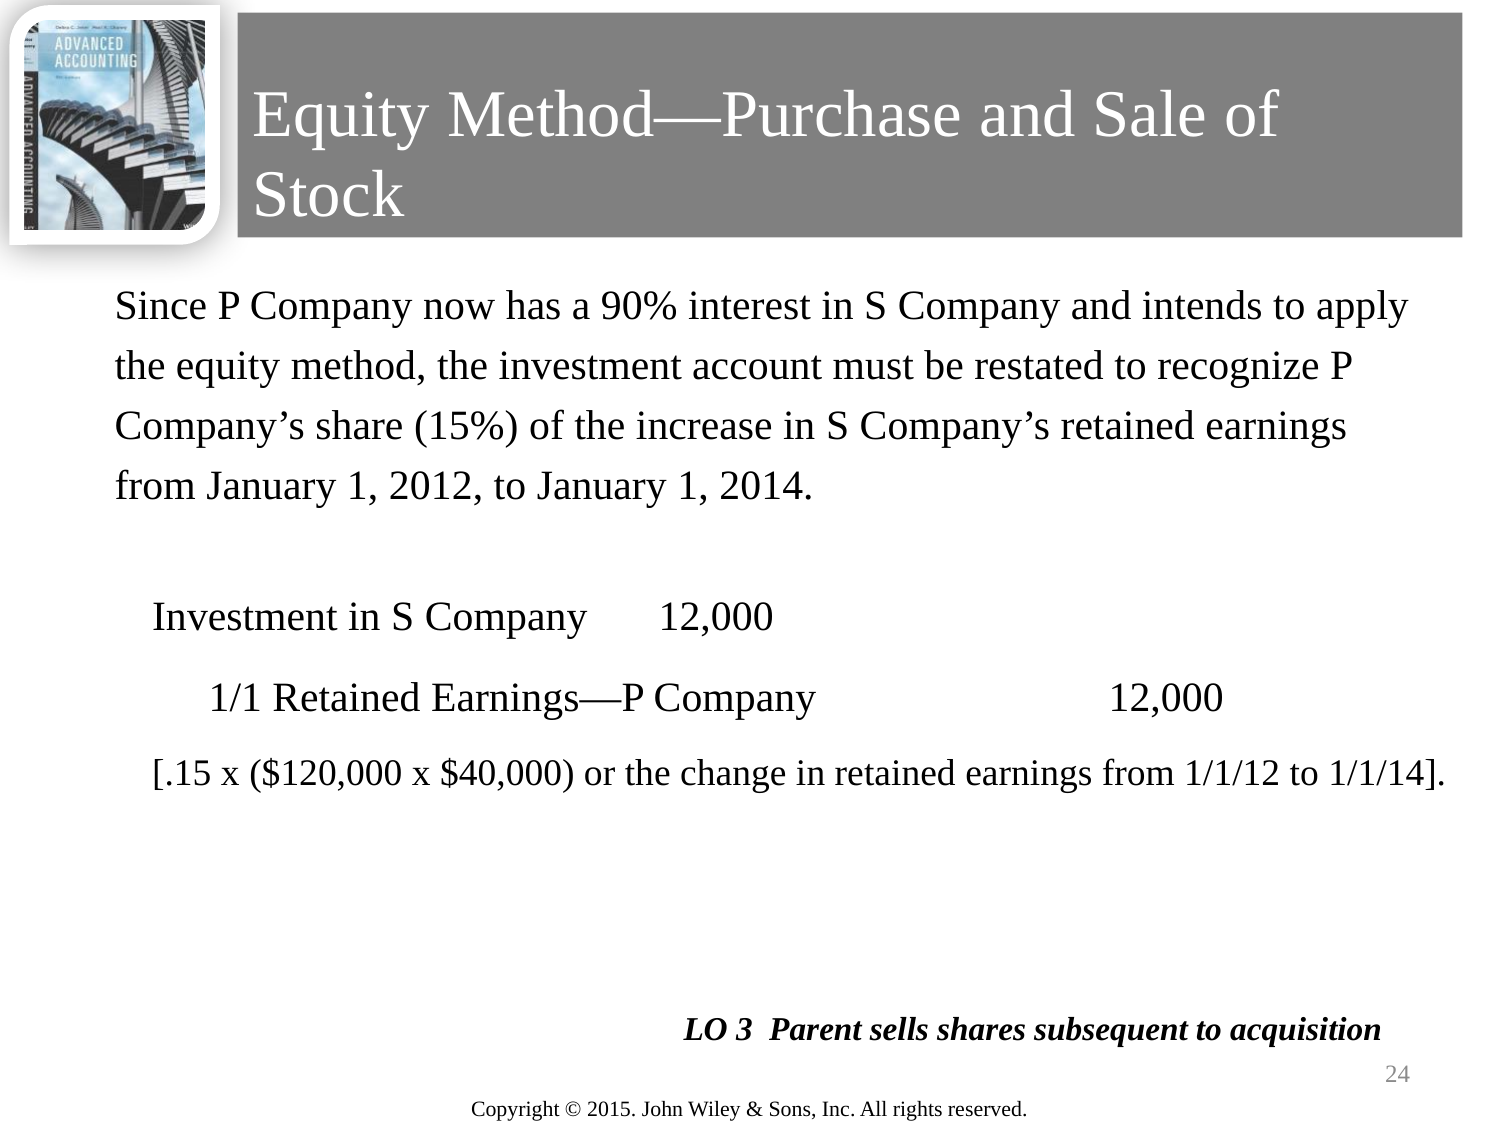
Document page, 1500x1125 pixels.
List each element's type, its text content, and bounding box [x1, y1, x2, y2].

title Equity Method—Purchase and Sale of Stock [237, 12, 1463, 238]
text_box Since P Company now has a 90% interest in S Company and intends to apply the equity method, the investment account must be restated to recognize P Company’s share (15%) of the increase in S Company’s retained earnings from January 1, 2012, to January 1, 2014. [99, 260, 1438, 515]
slide_number 24 [1074, 1042, 1425, 1103]
text_box LO 3 Parent sells shares subsequent to acquisition [662, 999, 1413, 1055]
text_box Investment in S Company 12,000 1/1 Retained Earnings—P Company 12,000 [.15 x ($120,000 x $40,000) or the change in retained earnings from 1/1/12 to 1/1/14]. [137, 571, 1475, 800]
picture [25, 20, 205, 230]
